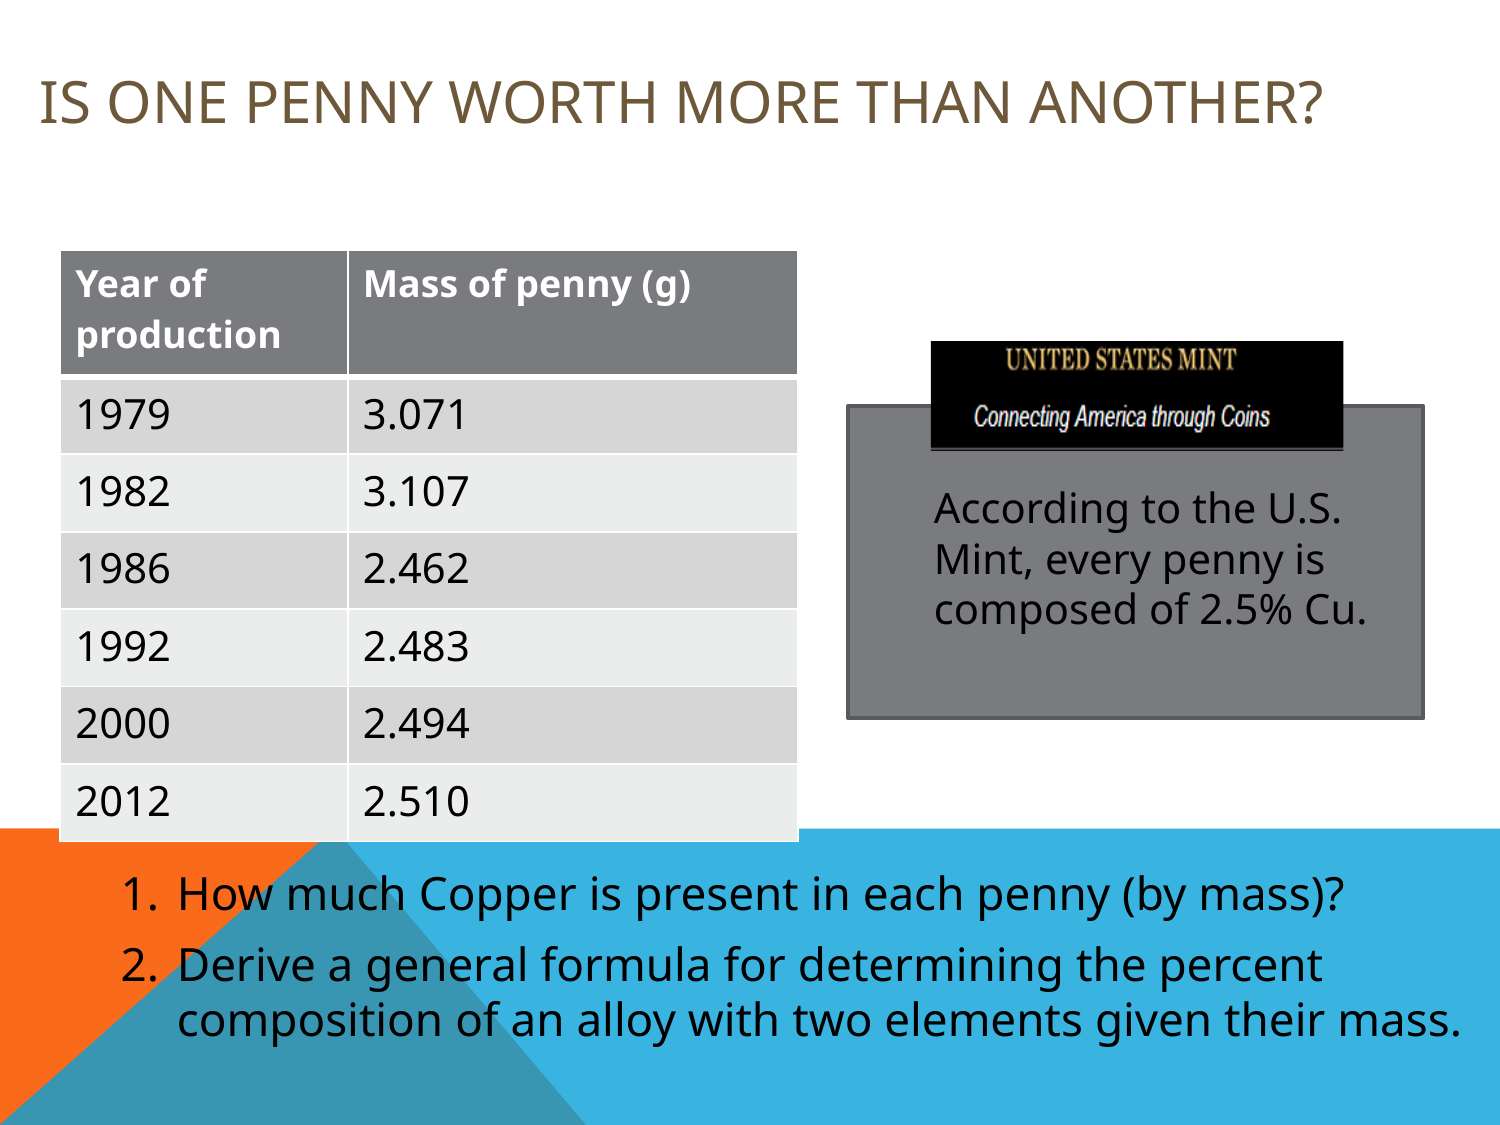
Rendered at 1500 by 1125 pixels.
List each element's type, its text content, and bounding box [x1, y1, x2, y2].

title Is one penny worth more than another? [24, 50, 1450, 150]
picture [930, 341, 1344, 451]
table_cell 3.071 [349, 380, 797, 453]
text_box According to the U.S. Mint, every penny is composed of 2.5% Cu. [919, 474, 1445, 685]
table_cell 1982 [61, 455, 347, 531]
table_cell 2012 [61, 765, 347, 841]
table_cell 2000 [61, 687, 347, 763]
table_cell 2.510 [349, 765, 797, 801]
table_cell 3.107 [349, 455, 797, 531]
table_cell 2.494 [349, 687, 797, 763]
table_cell 2.462 [349, 533, 797, 608]
table_header Mass of penny (g) [349, 251, 797, 374]
table_header Year of production [61, 251, 347, 374]
text_box How much Copper is present in each penny (by mass)? Derive a general formula for determining the percent composition of an alloy with two elements given their mass. [105, 801, 1500, 1054]
table_cell 1979 [61, 380, 347, 453]
table_cell 1986 [61, 533, 347, 608]
text_box [846, 404, 1425, 720]
table_cell 2.483 [349, 610, 797, 686]
table_cell 1992 [61, 610, 347, 686]
